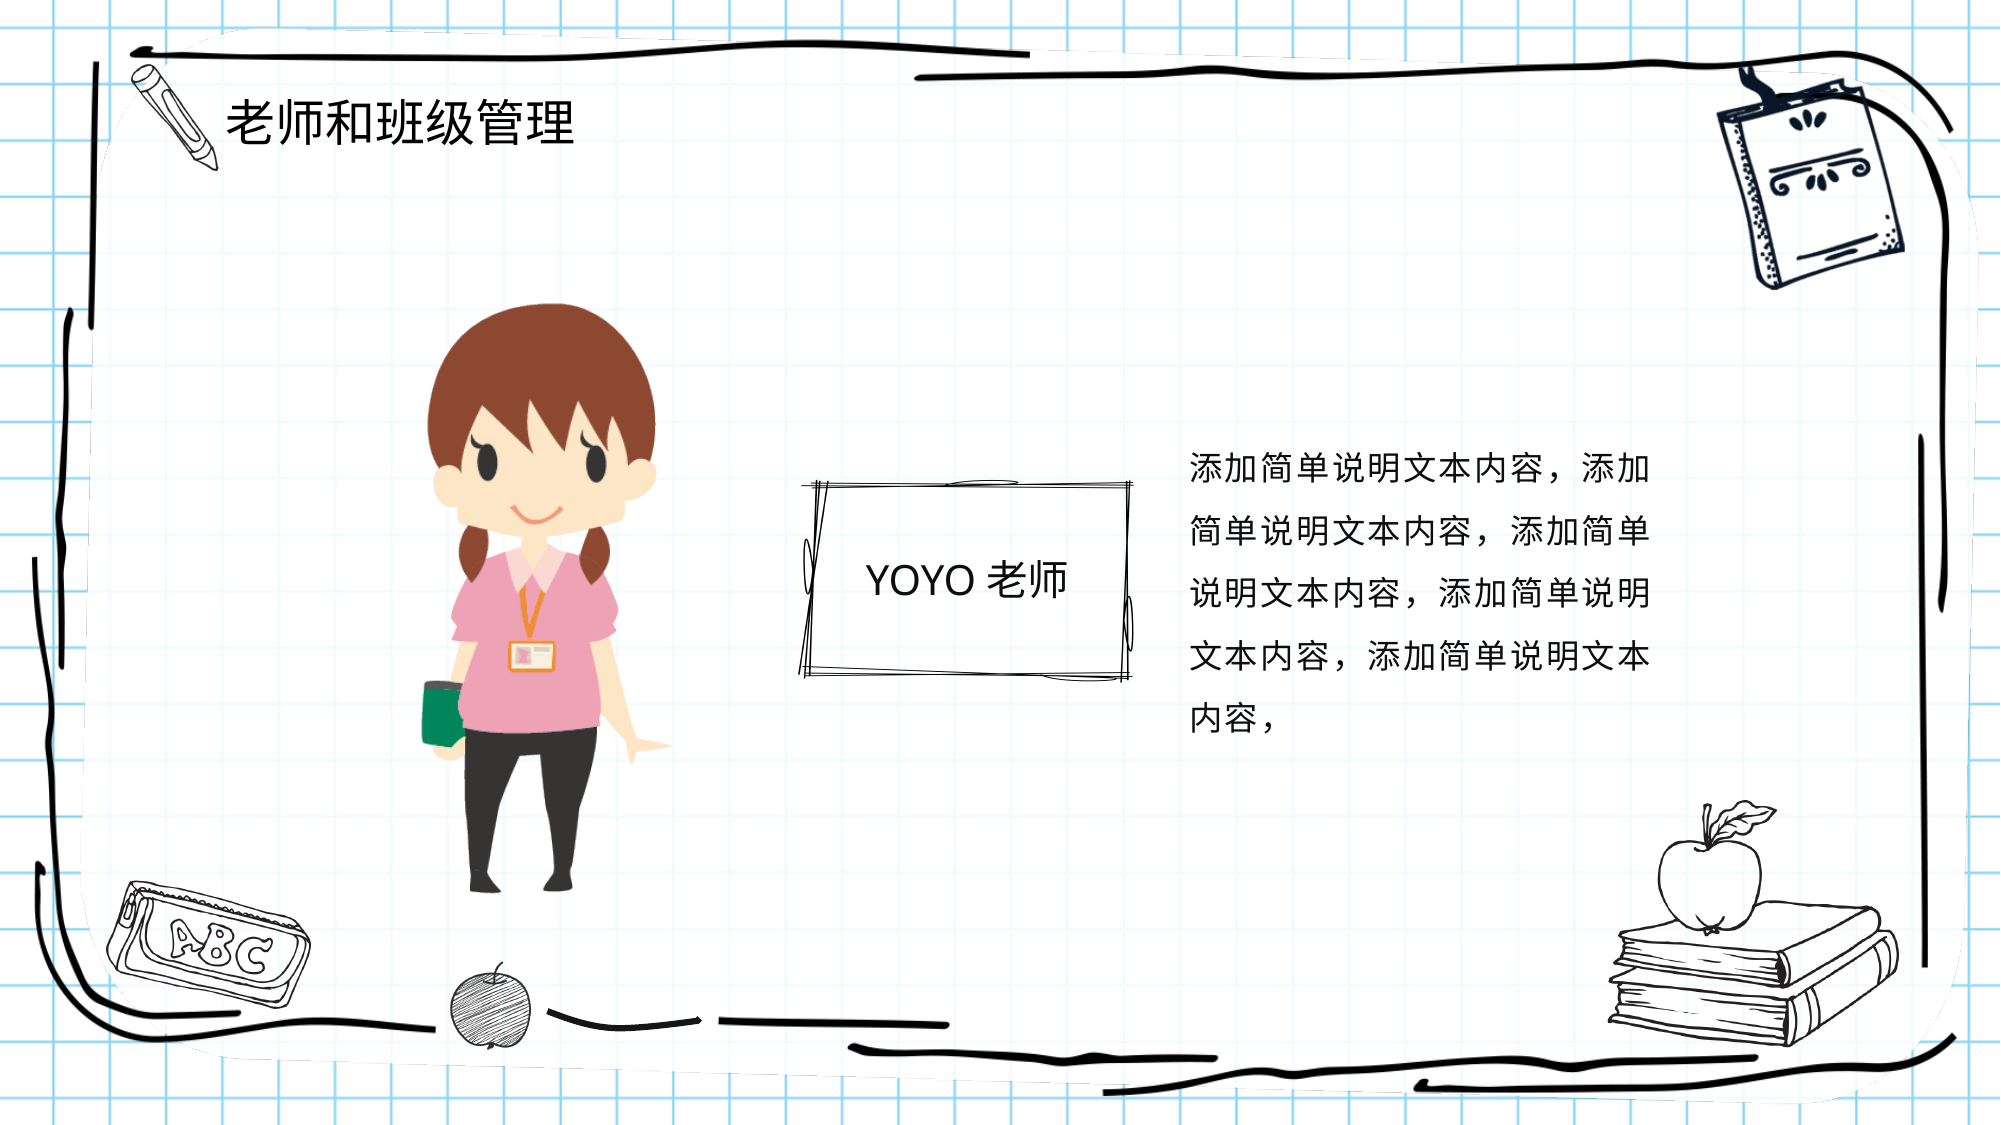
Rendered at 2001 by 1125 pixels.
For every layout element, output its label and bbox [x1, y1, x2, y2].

text_box [752, 450, 1185, 708]
picture [0, 0, 2000, 1125]
